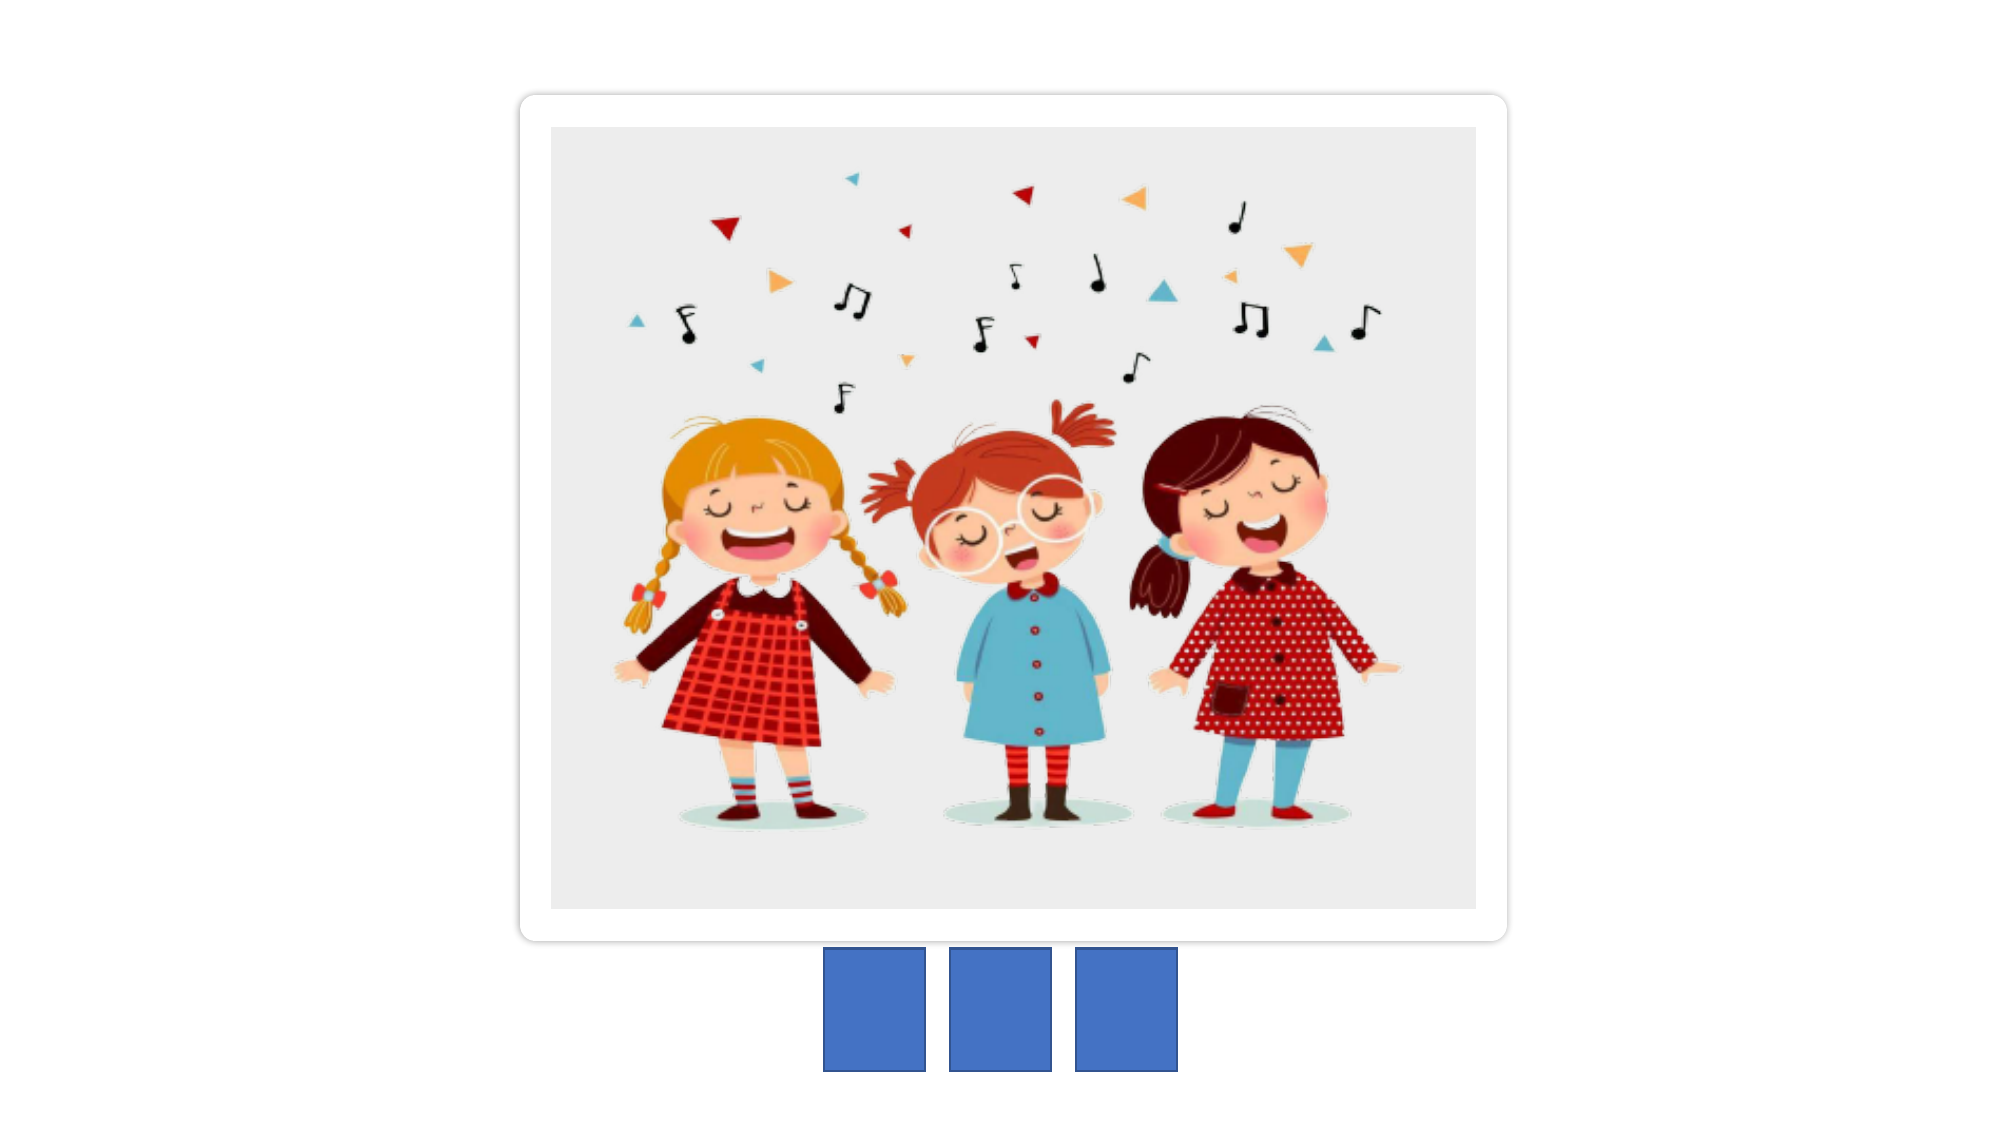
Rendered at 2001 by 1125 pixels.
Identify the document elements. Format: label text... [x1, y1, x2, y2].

text_box H Á T [823, 948, 1279, 1084]
text_box [823, 947, 926, 1072]
picture [550, 126, 1476, 910]
text_box [949, 947, 1052, 1072]
text_box [1075, 947, 1178, 1072]
